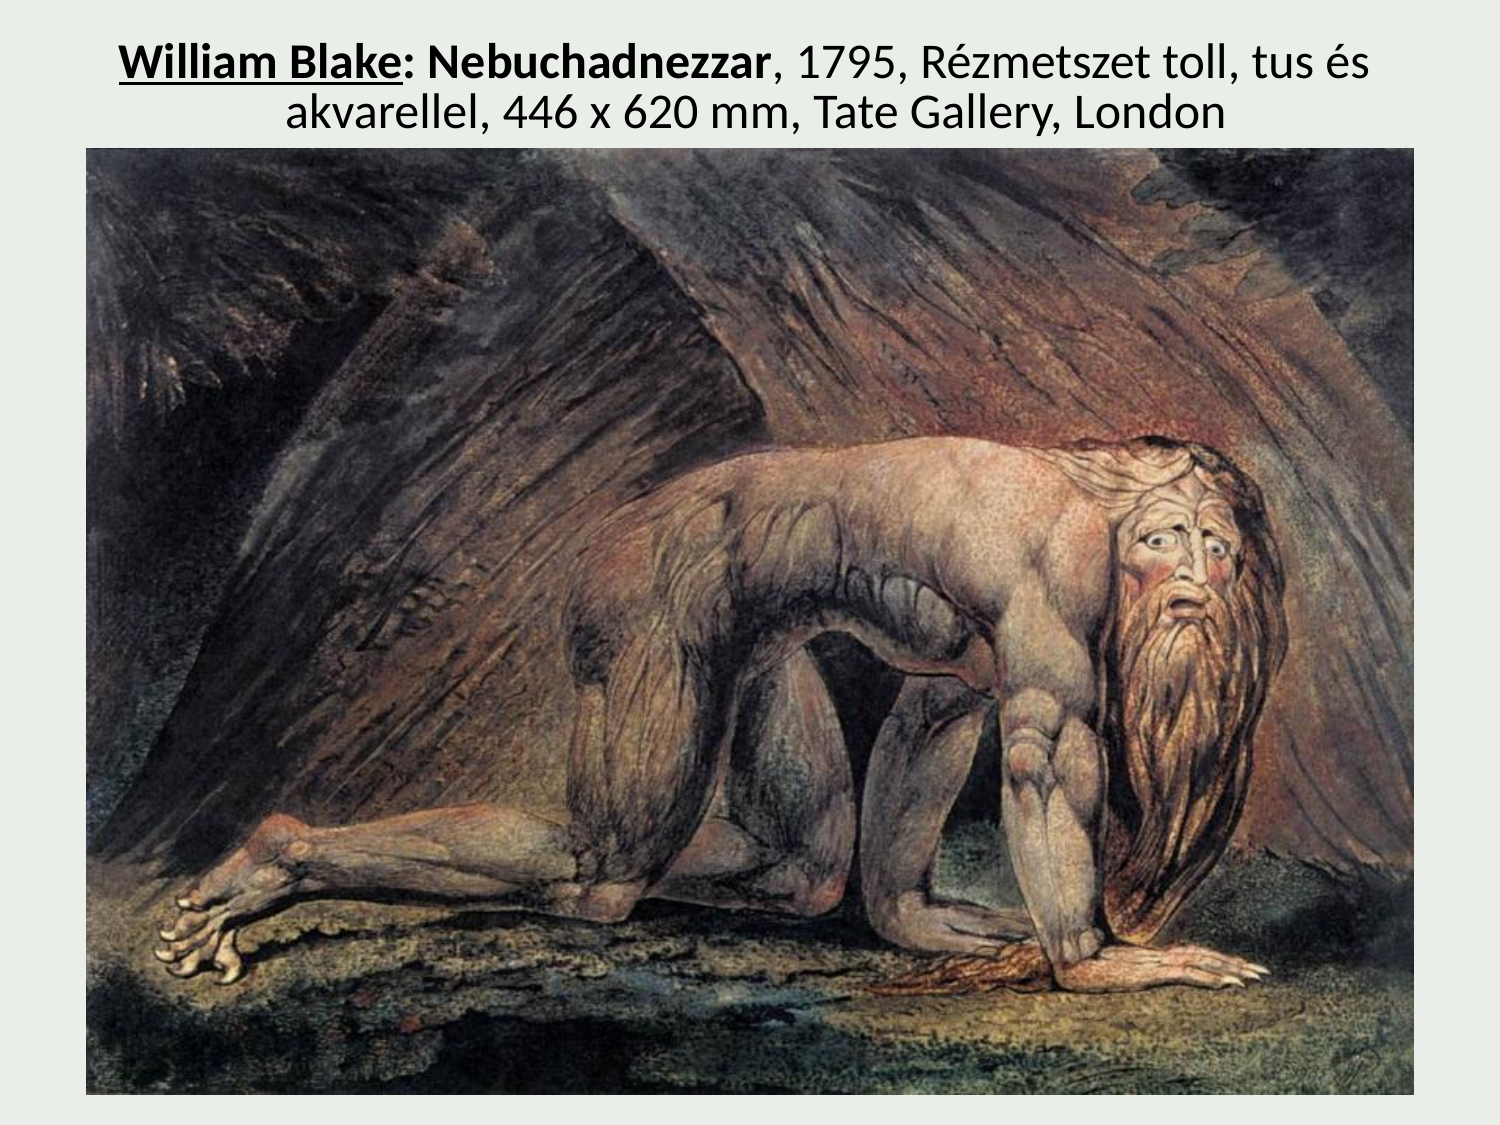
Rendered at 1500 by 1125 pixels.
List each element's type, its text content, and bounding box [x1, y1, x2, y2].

picture [86, 148, 1414, 1095]
text_box William Blake: Nebuchadnezzar, 1795, Rézmetszet toll, tus és akvarellel, 446 x 620 mm, Tate Gallery, London [0, 30, 1500, 146]
